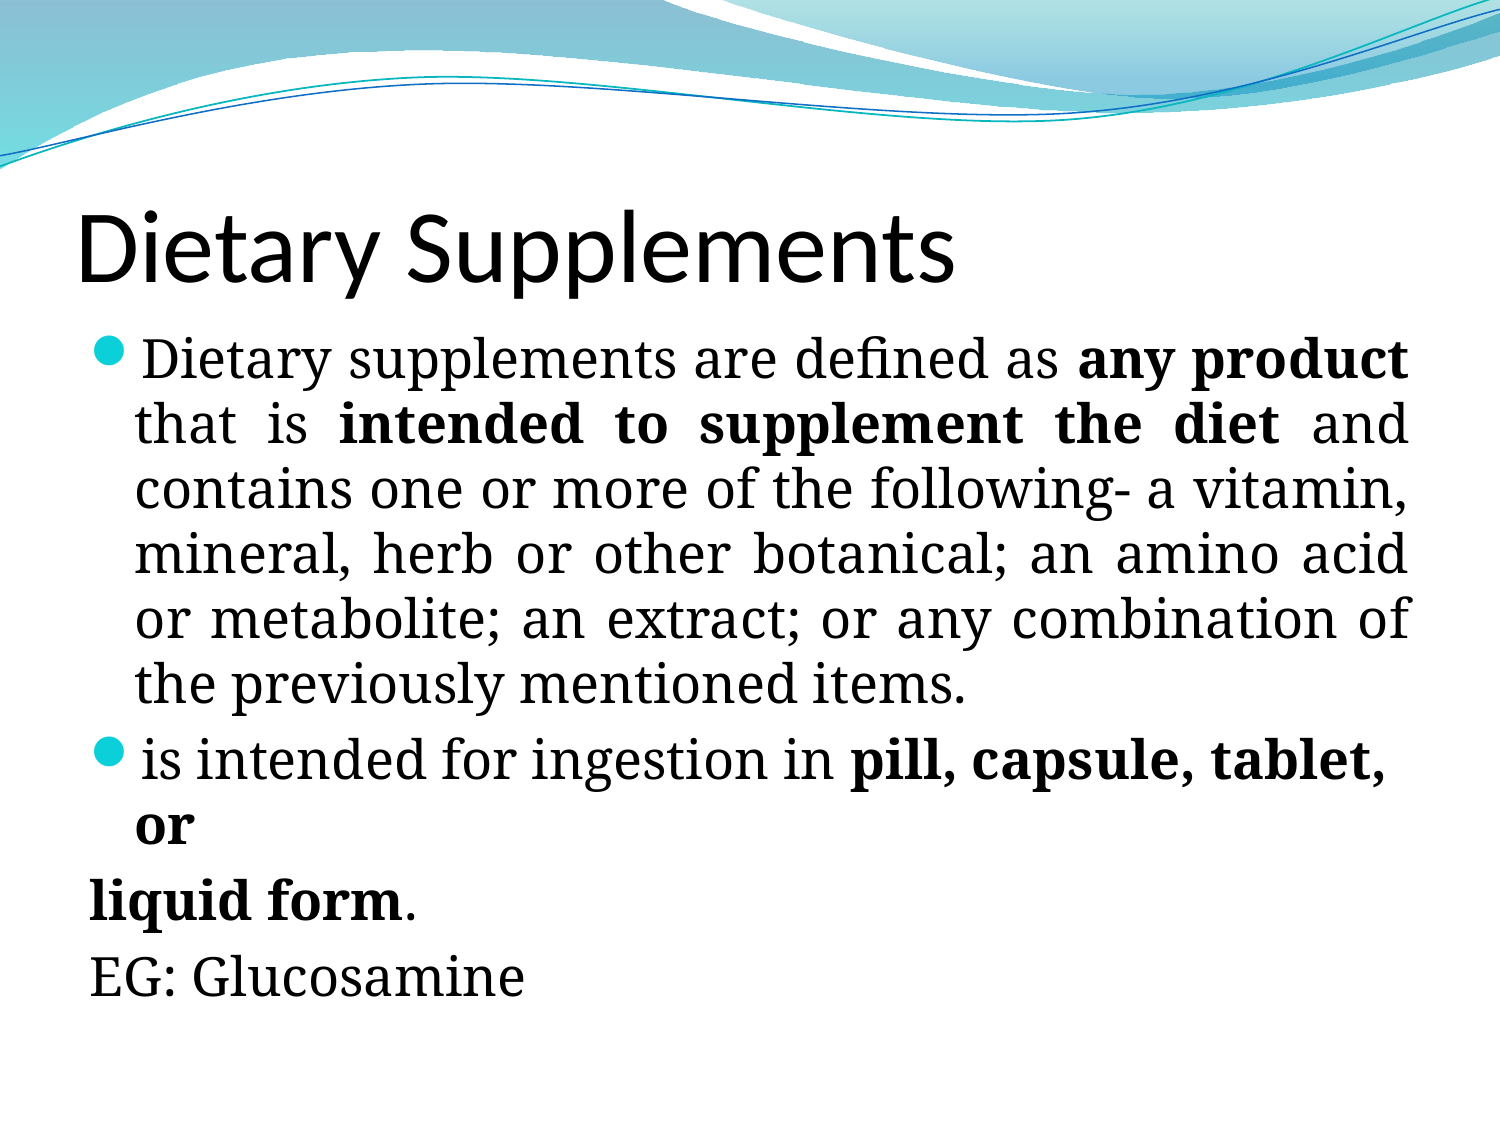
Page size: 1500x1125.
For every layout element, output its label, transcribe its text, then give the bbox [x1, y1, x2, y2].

title Dietary Supplements [75, 115, 1425, 303]
list Dietary supplements are defined as any product that is intended to supplement the diet and contains one or more of the following- a vitamin, mineral, herb or other botanical; an amino acid or metabolite; an extract; or any combination of the previously mentioned items. is intended for ingestion in pill, capsule, tablet, or liquid form. EG: Glucosamine [75, 317, 1425, 1038]
